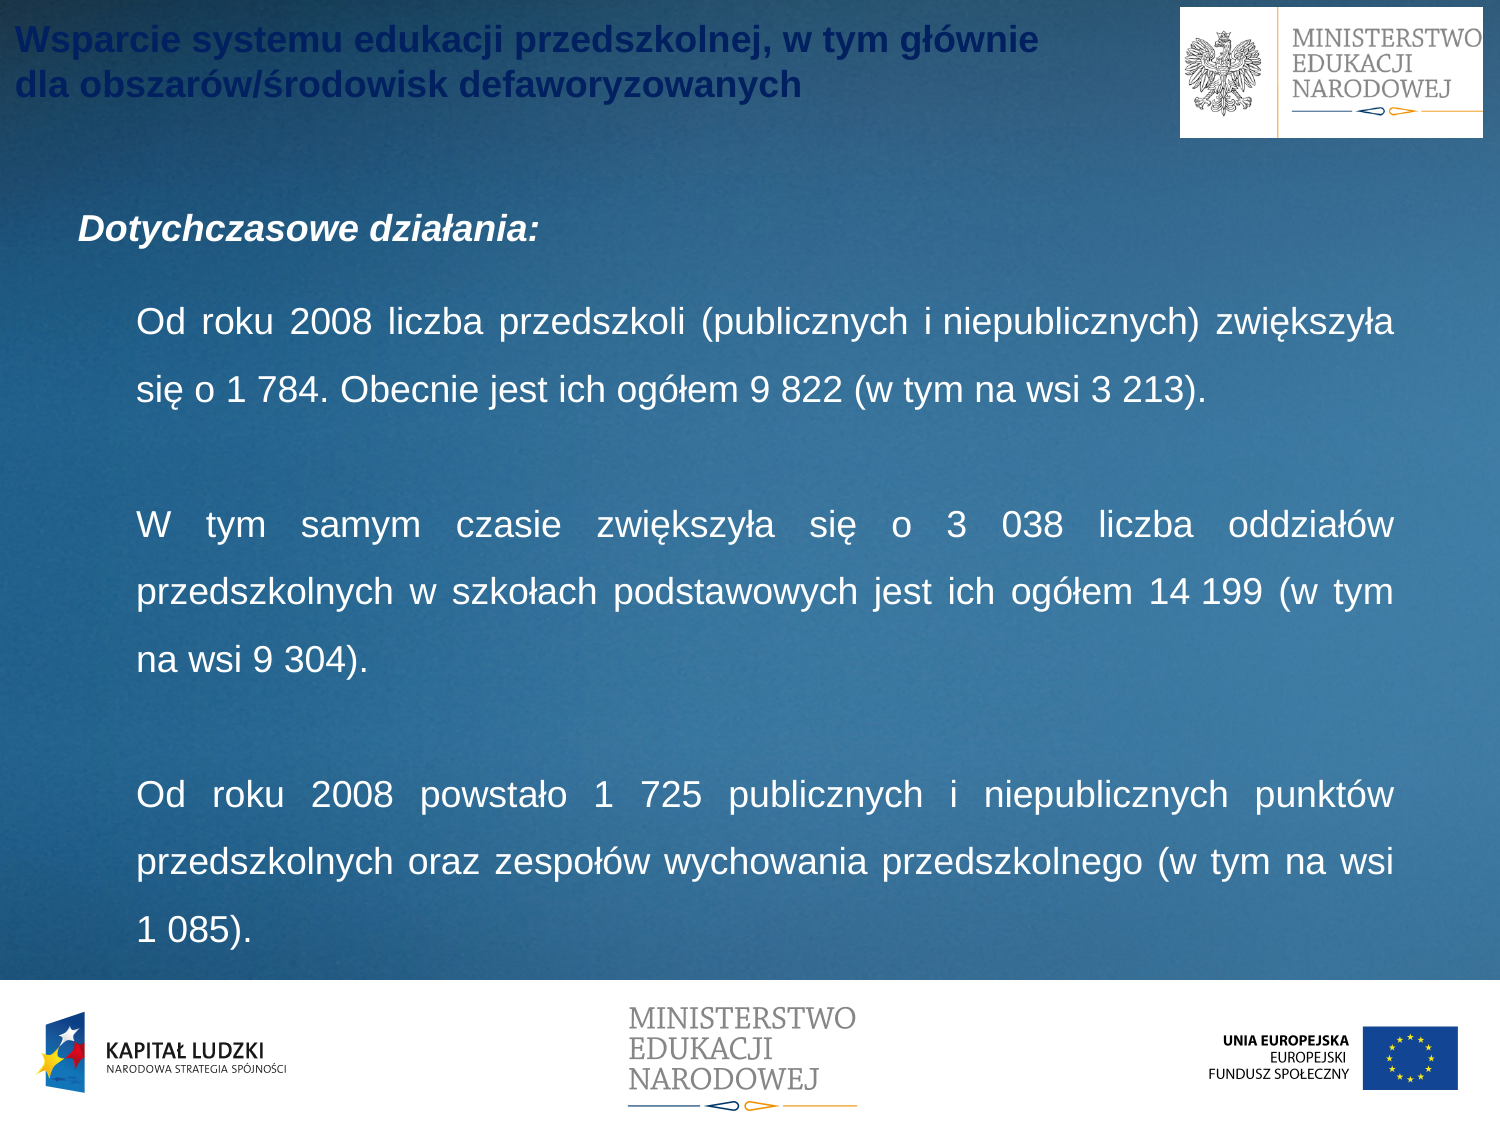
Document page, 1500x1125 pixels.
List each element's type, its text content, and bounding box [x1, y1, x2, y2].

picture [0, 0, 1500, 1125]
text_box Dotychczasowe działania: [63, 196, 556, 256]
text_box Od roku 2008 liczba przedszkoli (publicznych i niepublicznych) zwiększyła się o 1 784. Obecnie jest ich ogółem 9 822 (w tym na wsi 3 213). W tym samym czasie zwiększyła się o 3 038 liczba oddziałów przedszkolnych w szkołach podstawowych jest ich ogółem 14 199 (w tym na wsi 9 304). Od roku 2008 powstało 1 725 publicznych i niepublicznych punktów przedszkolnych oraz zespołów wychowania przedszkolnego (w tym na wsi 1 085). [121, 267, 1409, 957]
text_box Wsparcie systemu edukacji przedszkolnej, w tym głównie dla obszarów/środowisk defaworyzowanych [0, 7, 1117, 112]
